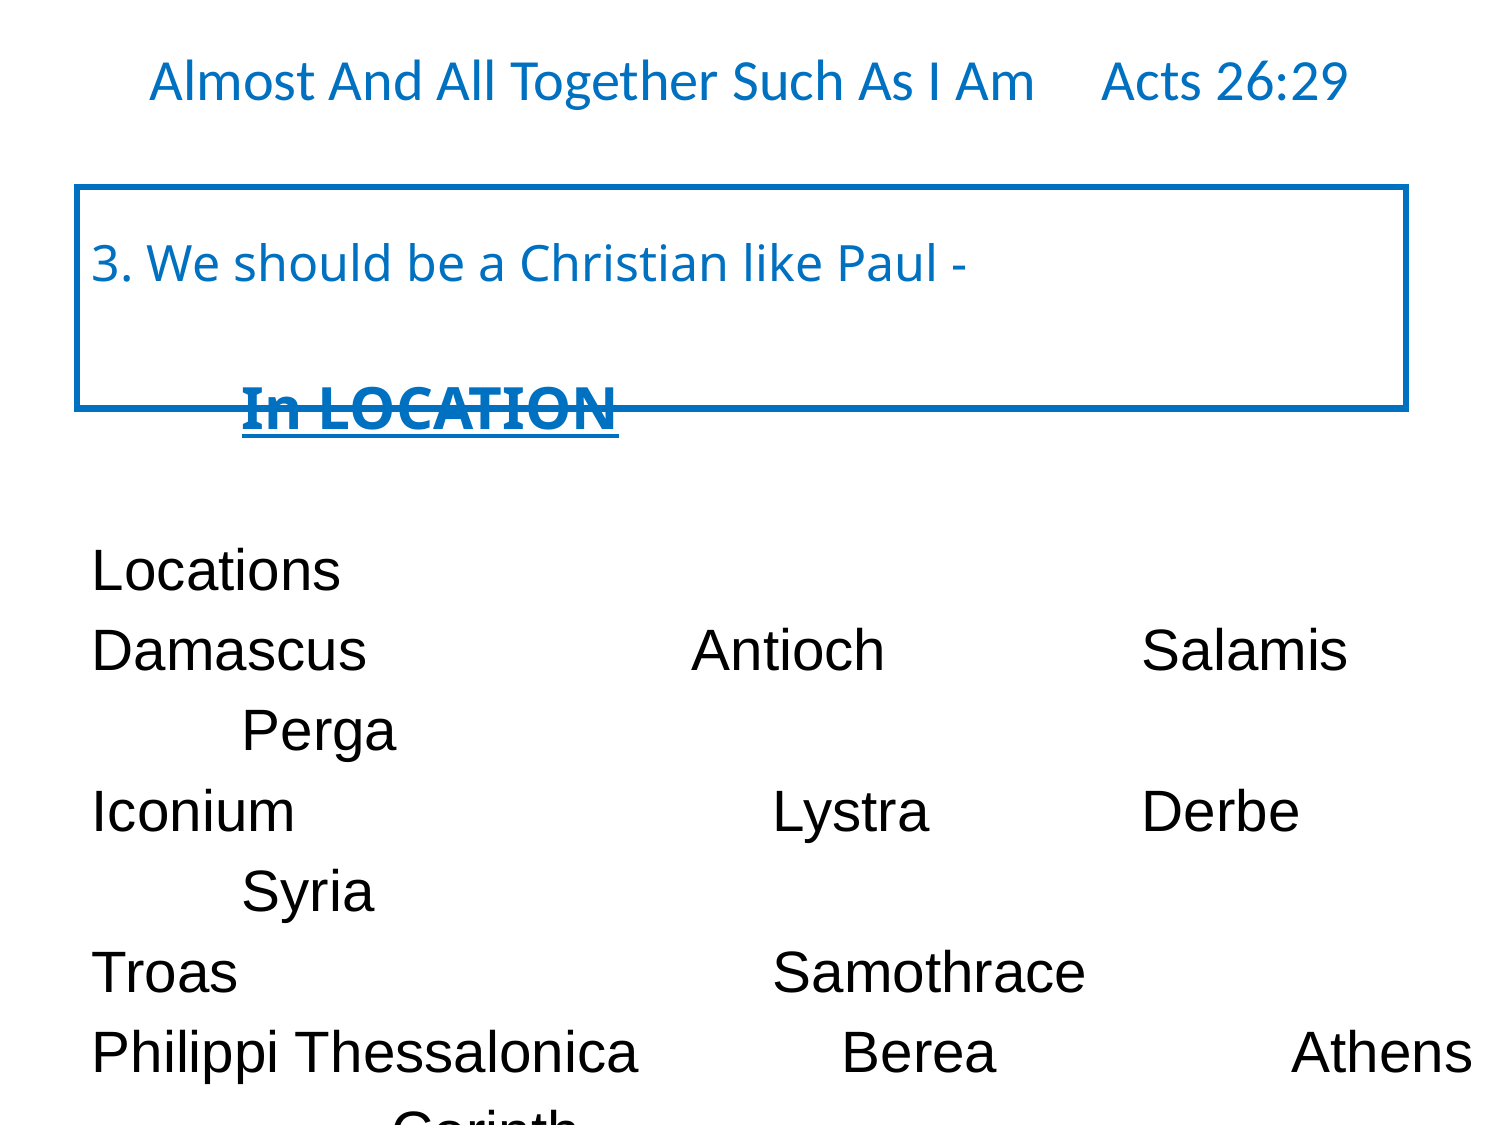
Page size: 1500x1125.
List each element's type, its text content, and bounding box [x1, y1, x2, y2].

text_box 3. We should be a Christian like Paul - In LOCATION Locations Damascus Antioch Salamis Perga Iconium Lystra Derbe Syria Troas Samothrace Philippi Thessalonica Berea Athens Corinth Ephesus Caesarea Miletus Tyre Jerusalem [77, 214, 1500, 1125]
text_box [76, 186, 1407, 410]
text_box Almost And All Together Such As I Am Acts 26:29 [0, 34, 1500, 120]
